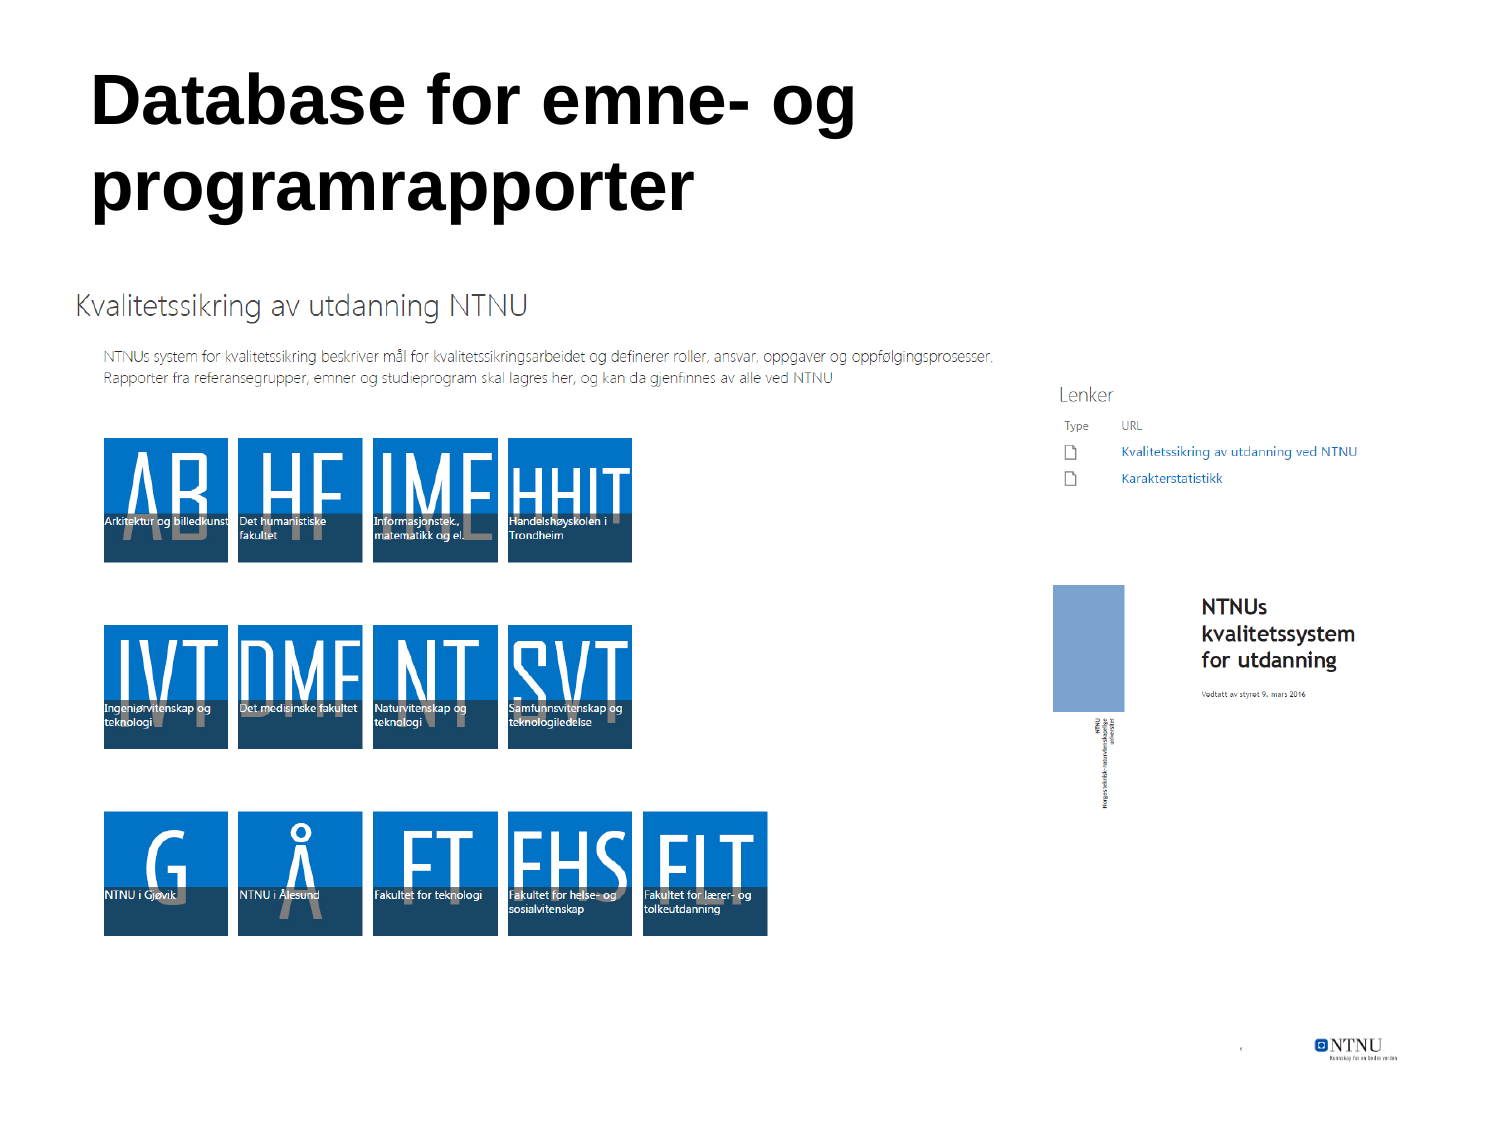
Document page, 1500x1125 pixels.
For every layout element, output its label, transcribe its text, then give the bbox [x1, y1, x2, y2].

title Database for emne- og programrapporter [75, 45, 1425, 233]
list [74, 289, 1426, 979]
picture [1053, 533, 1426, 1065]
